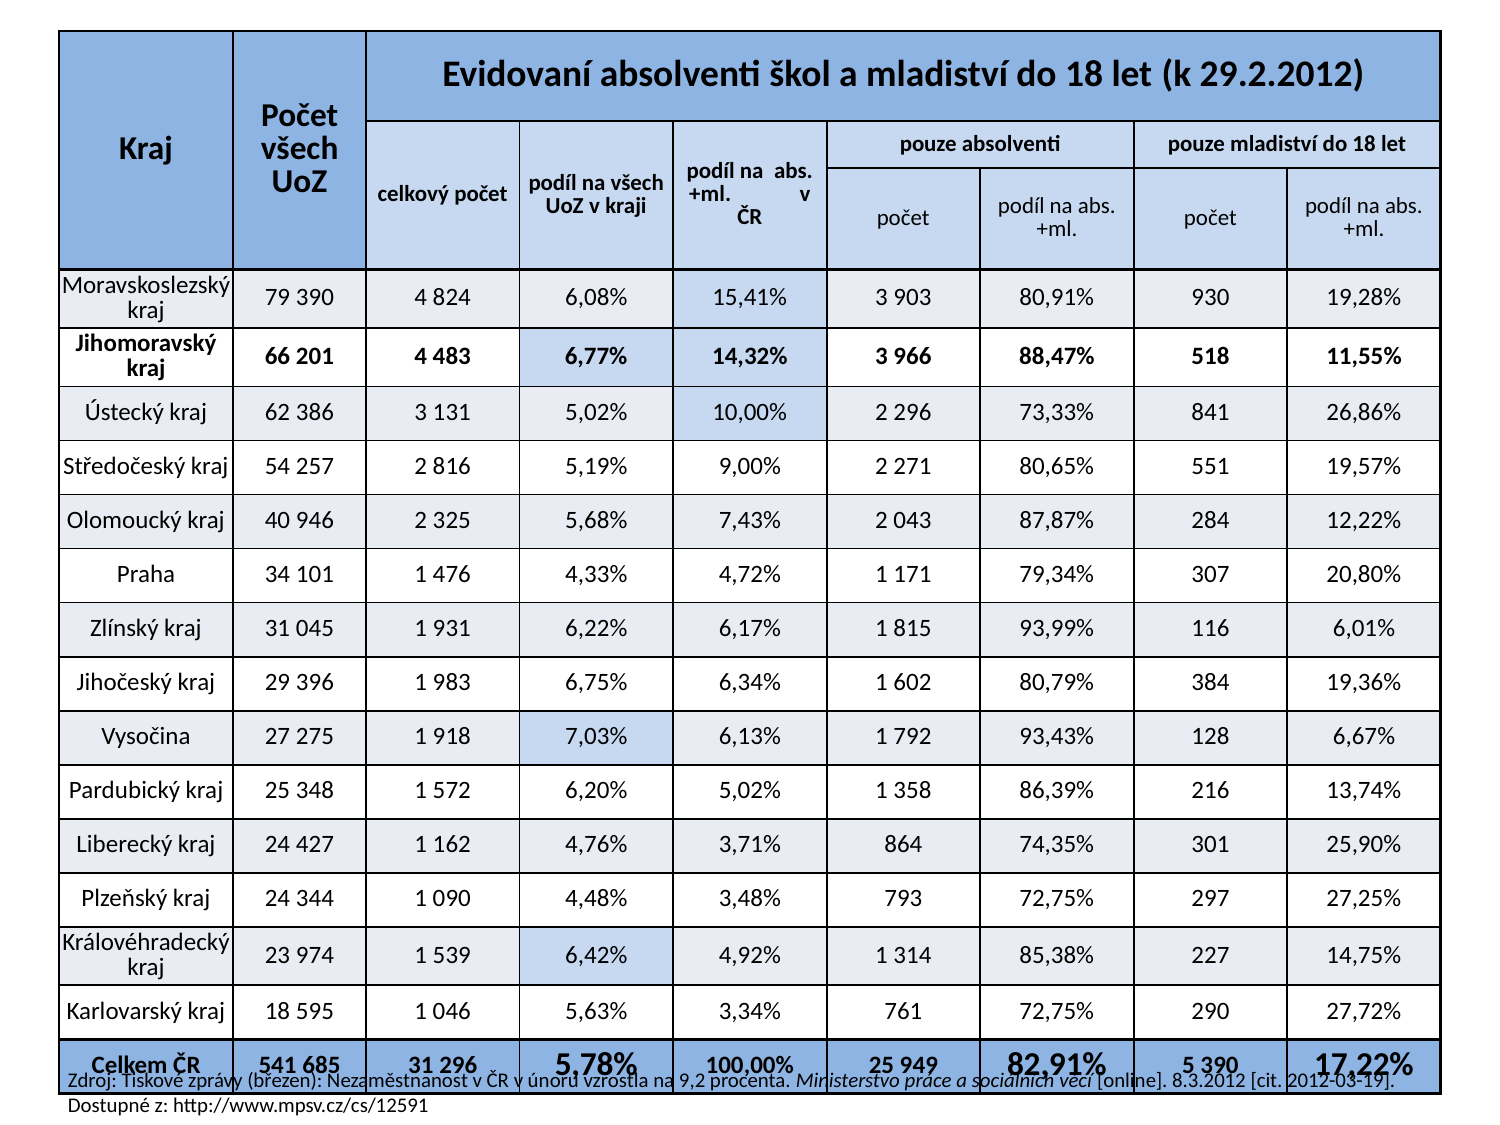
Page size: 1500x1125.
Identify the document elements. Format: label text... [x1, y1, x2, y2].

table_cell 26,86% [1288, 387, 1439, 440]
table_cell 4 824 [367, 271, 519, 327]
table_cell 27 275 [234, 712, 365, 764]
table_cell podíl na abs.+ml. v ČR [674, 122, 826, 268]
table_cell 15,41% [674, 271, 826, 327]
table_cell pouze mladiství do 18 let [1135, 122, 1439, 167]
table_cell 4,48% [520, 874, 672, 926]
table_cell 1 792 [828, 712, 979, 764]
table_cell počet [1135, 169, 1286, 268]
table_cell 116 [1135, 603, 1286, 656]
table_header Evidovaní absolventi škol a mladiství do 18 let (k 29.2.2012) [367, 32, 1439, 120]
table_cell 25 348 [234, 766, 365, 818]
table_cell 25,90% [1288, 820, 1439, 872]
table_cell Zlínský kraj [60, 603, 232, 656]
table_cell 1 476 [367, 549, 519, 602]
table_cell 3 966 [828, 329, 979, 386]
table_cell 216 [1135, 766, 1286, 818]
table_cell Praha [60, 549, 232, 602]
table_cell 6,75% [520, 658, 672, 710]
table_cell Vysočina [60, 712, 232, 764]
table_cell 80,65% [981, 441, 1133, 494]
table_cell 62 386 [234, 387, 365, 440]
table_cell 6,20% [520, 766, 672, 818]
table_cell 1 983 [367, 658, 519, 710]
table_cell 19,57% [1288, 441, 1439, 494]
table_cell 6,22% [520, 603, 672, 656]
table_cell 841 [1135, 387, 1286, 440]
table_cell 13,74% [1288, 766, 1439, 818]
table_cell Jihočeský kraj [60, 658, 232, 710]
table_cell 6,34% [674, 658, 826, 710]
table_cell 20,80% [1288, 549, 1439, 602]
table_cell 23 974 [234, 928, 365, 984]
table_cell 74,35% [981, 820, 1133, 872]
table_cell 4 483 [367, 329, 519, 386]
table_cell 301 [1135, 820, 1286, 872]
table_cell 9,00% [674, 441, 826, 494]
table_cell 3,34% [674, 986, 826, 1038]
table_cell 87,87% [981, 495, 1133, 548]
table_cell 54 257 [234, 441, 365, 494]
table_cell 7,43% [674, 495, 826, 548]
table_cell 93,99% [981, 603, 1133, 656]
table_cell Pardubický kraj [60, 766, 232, 818]
table_cell podíl na abs.+ml. [1288, 169, 1439, 268]
table_cell 40 946 [234, 495, 365, 548]
table_cell 6,67% [1288, 712, 1439, 764]
table_cell 1 572 [367, 766, 519, 818]
table_cell 2 816 [367, 441, 519, 494]
table_cell 4,92% [674, 928, 826, 984]
table_cell 6,01% [1288, 603, 1439, 656]
table_cell 1 162 [367, 820, 519, 872]
table_cell 297 [1135, 874, 1286, 926]
table_cell 73,33% [981, 387, 1133, 440]
table_cell Středočeský kraj [60, 441, 232, 494]
table_cell 541 685 [234, 1041, 365, 1059]
table_cell 551 [1135, 441, 1286, 494]
table_cell 12,22% [1288, 495, 1439, 548]
table_cell Jihomoravský kraj [60, 329, 232, 386]
table_cell pouze absolventi [828, 122, 1133, 167]
table_cell 31 296 [367, 1041, 519, 1059]
table_cell 1 358 [828, 766, 979, 818]
table_cell 34 101 [234, 549, 365, 602]
table_cell Ústecký kraj [60, 387, 232, 440]
table_header Kraj [60, 32, 232, 268]
table_cell počet [828, 169, 979, 268]
table_cell 19,36% [1288, 658, 1439, 710]
table_cell 6,13% [674, 712, 826, 764]
table_cell 93,43% [981, 712, 1133, 764]
table_cell 290 [1135, 986, 1286, 1038]
table_cell 5,68% [520, 495, 672, 548]
table_cell 14,75% [1288, 928, 1439, 984]
table_cell 6,17% [674, 603, 826, 656]
table_cell 5,63% [520, 986, 672, 1038]
table_cell 864 [828, 820, 979, 872]
table_cell 29 396 [234, 658, 365, 710]
table_cell 24 427 [234, 820, 365, 872]
table_cell 6,77% [520, 329, 672, 386]
table_cell 1 602 [828, 658, 979, 710]
table_cell 5,02% [520, 387, 672, 440]
text_box Zdroj: Tiskové zprávy (březen): Nezaměstnanost v ČR v únoru vzrostla na 9,2 procenta. Ministerstvo práce a sociálních věcí [online]. 8.3.2012 [cit. 2012-03-19]. Dostupné z: http://www.mpsv.cz/cs/12591 [53, 1059, 1436, 1124]
table_cell 2 325 [367, 495, 519, 548]
table_cell 6,08% [520, 271, 672, 327]
table_cell 14,32% [674, 329, 826, 386]
table_cell 80,79% [981, 658, 1133, 710]
table_cell 19,28% [1288, 271, 1439, 327]
table_cell 100,00% [674, 1041, 826, 1059]
table_cell 1 918 [367, 712, 519, 764]
table_cell 2 296 [828, 387, 979, 440]
table_cell 5,78% [520, 1041, 672, 1059]
table_cell 3 903 [828, 271, 979, 327]
table_cell 11,55% [1288, 329, 1439, 386]
table_cell 82,91% [981, 1041, 1133, 1059]
table_cell 307 [1135, 549, 1286, 602]
table_cell 25 949 [828, 1041, 979, 1059]
table_cell Liberecký kraj [60, 820, 232, 872]
table_cell Plzeňský kraj [60, 874, 232, 926]
table_cell 1 090 [367, 874, 519, 926]
table_cell 1 539 [367, 928, 519, 984]
table_cell 1 171 [828, 549, 979, 602]
table_cell 72,75% [981, 986, 1133, 1038]
table_cell 3,48% [674, 874, 826, 926]
table_cell 128 [1135, 712, 1286, 764]
table_cell 284 [1135, 495, 1286, 548]
table_cell 7,03% [520, 712, 672, 764]
table_cell 24 344 [234, 874, 365, 926]
table_cell 227 [1135, 928, 1286, 984]
table_cell 761 [828, 986, 979, 1038]
table_cell 930 [1135, 271, 1286, 327]
table_cell podíl na abs.+ml. [981, 169, 1133, 268]
table_cell 86,39% [981, 766, 1133, 818]
table_cell Královéhradecký kraj [60, 928, 232, 984]
table_cell Olomoucký kraj [60, 495, 232, 548]
table_cell 66 201 [234, 329, 365, 386]
table_cell 27,72% [1288, 986, 1439, 1038]
table_cell 2 271 [828, 441, 979, 494]
table_cell Moravskoslezský kraj [60, 271, 232, 327]
table_cell 6,42% [520, 928, 672, 984]
table_cell 3 131 [367, 387, 519, 440]
table_cell Karlovarský kraj [60, 986, 232, 1038]
table_cell 79,34% [981, 549, 1133, 602]
table_cell 1 815 [828, 603, 979, 656]
table_cell 1 931 [367, 603, 519, 656]
table_cell 31 045 [234, 603, 365, 656]
table_cell 5,02% [674, 766, 826, 818]
table_cell 2 043 [828, 495, 979, 548]
table_cell 4,72% [674, 549, 826, 602]
table_cell 72,75% [981, 874, 1133, 926]
table_cell 3,71% [674, 820, 826, 872]
table_cell 793 [828, 874, 979, 926]
table_cell podíl na všech UoZ v kraji [520, 122, 672, 268]
table_cell 17,22% [1288, 1041, 1439, 1092]
table_cell 384 [1135, 658, 1286, 710]
table_cell 88,47% [981, 329, 1133, 386]
table_cell 4,76% [520, 820, 672, 872]
table_header Počet všech UoZ [234, 32, 365, 268]
table_cell Celkem ČR [60, 1041, 232, 1059]
table_cell 10,00% [674, 387, 826, 440]
table_cell 79 390 [234, 271, 365, 327]
table_cell 4,33% [520, 549, 672, 602]
table_cell 5 390 [1135, 1041, 1286, 1059]
table_cell 80,91% [981, 271, 1133, 327]
table_cell 27,25% [1288, 874, 1439, 926]
table_cell celkový počet [367, 122, 519, 268]
table_cell 518 [1135, 329, 1286, 386]
table_cell 18 595 [234, 986, 365, 1038]
table_cell 5,19% [520, 441, 672, 494]
table_cell 85,38% [981, 928, 1133, 984]
table_cell 1 046 [367, 986, 519, 1038]
table_cell 1 314 [828, 928, 979, 984]
